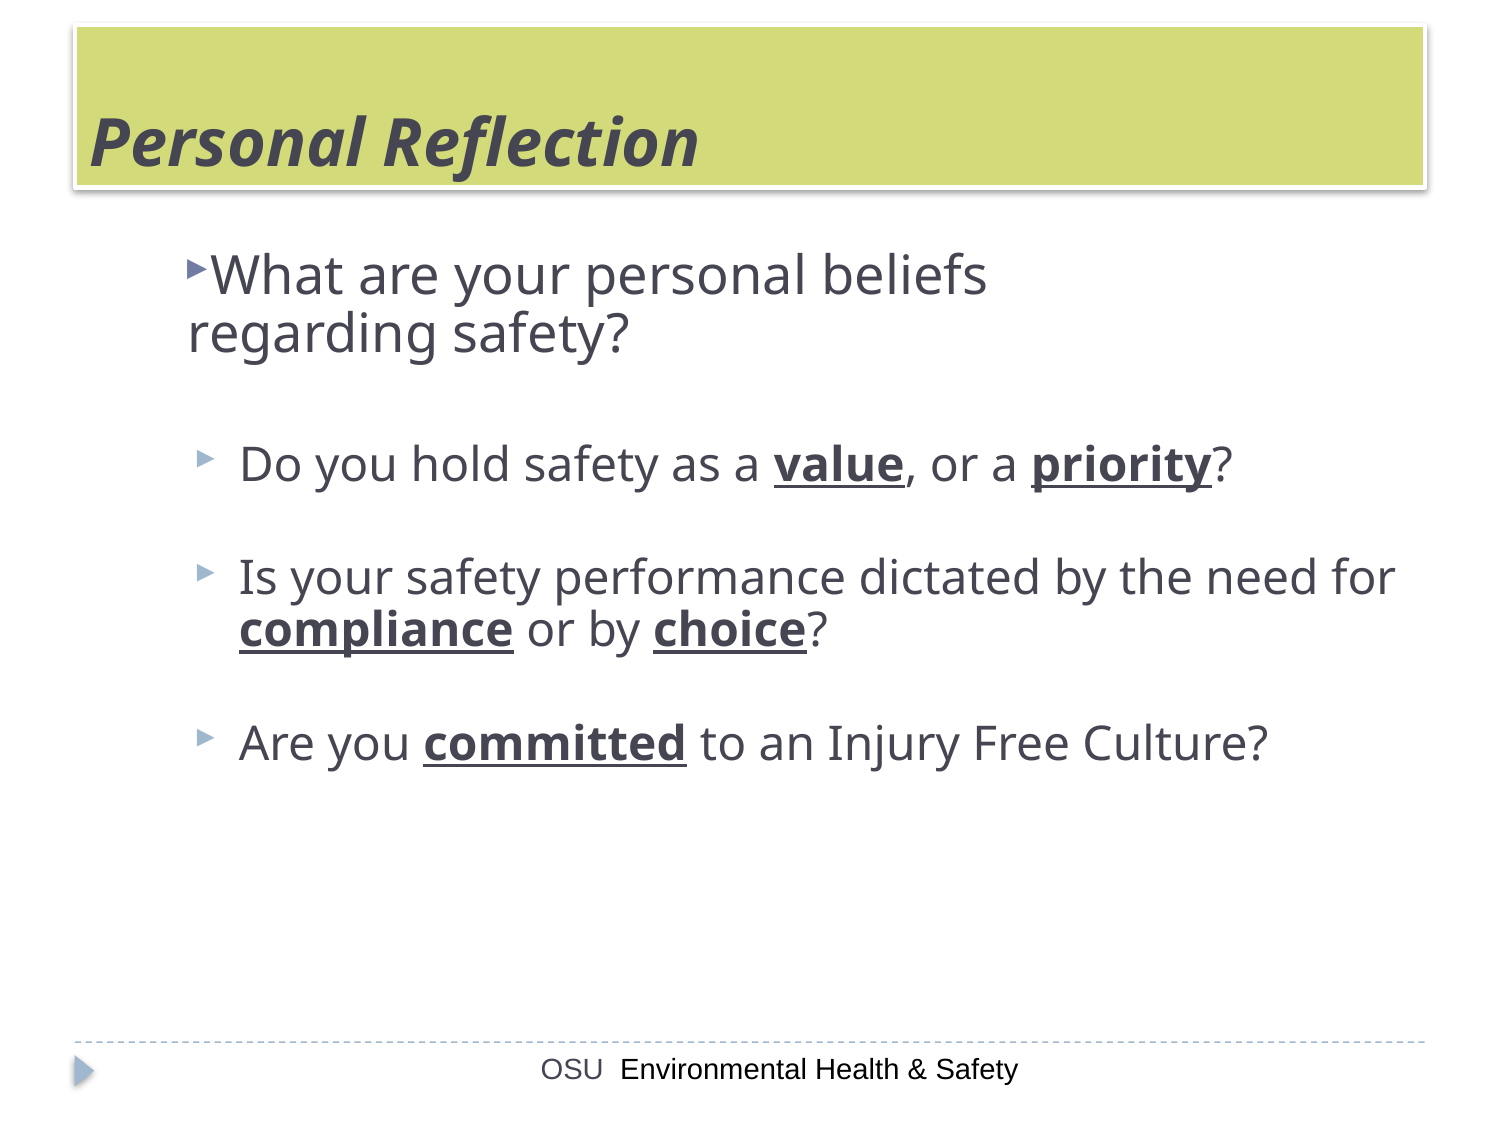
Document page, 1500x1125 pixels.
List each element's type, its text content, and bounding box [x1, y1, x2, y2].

list What are your personal beliefs regarding safety? Do you hold safety as a value, or a priority? Is your safety performance dictated by the need for compliance or by choice? Are you committed to an Injury Free Culture? [75, 239, 1425, 1050]
footer OSU Environmental Health & Safety [475, 1050, 1051, 1103]
title Personal Reflection [73, 23, 1427, 190]
